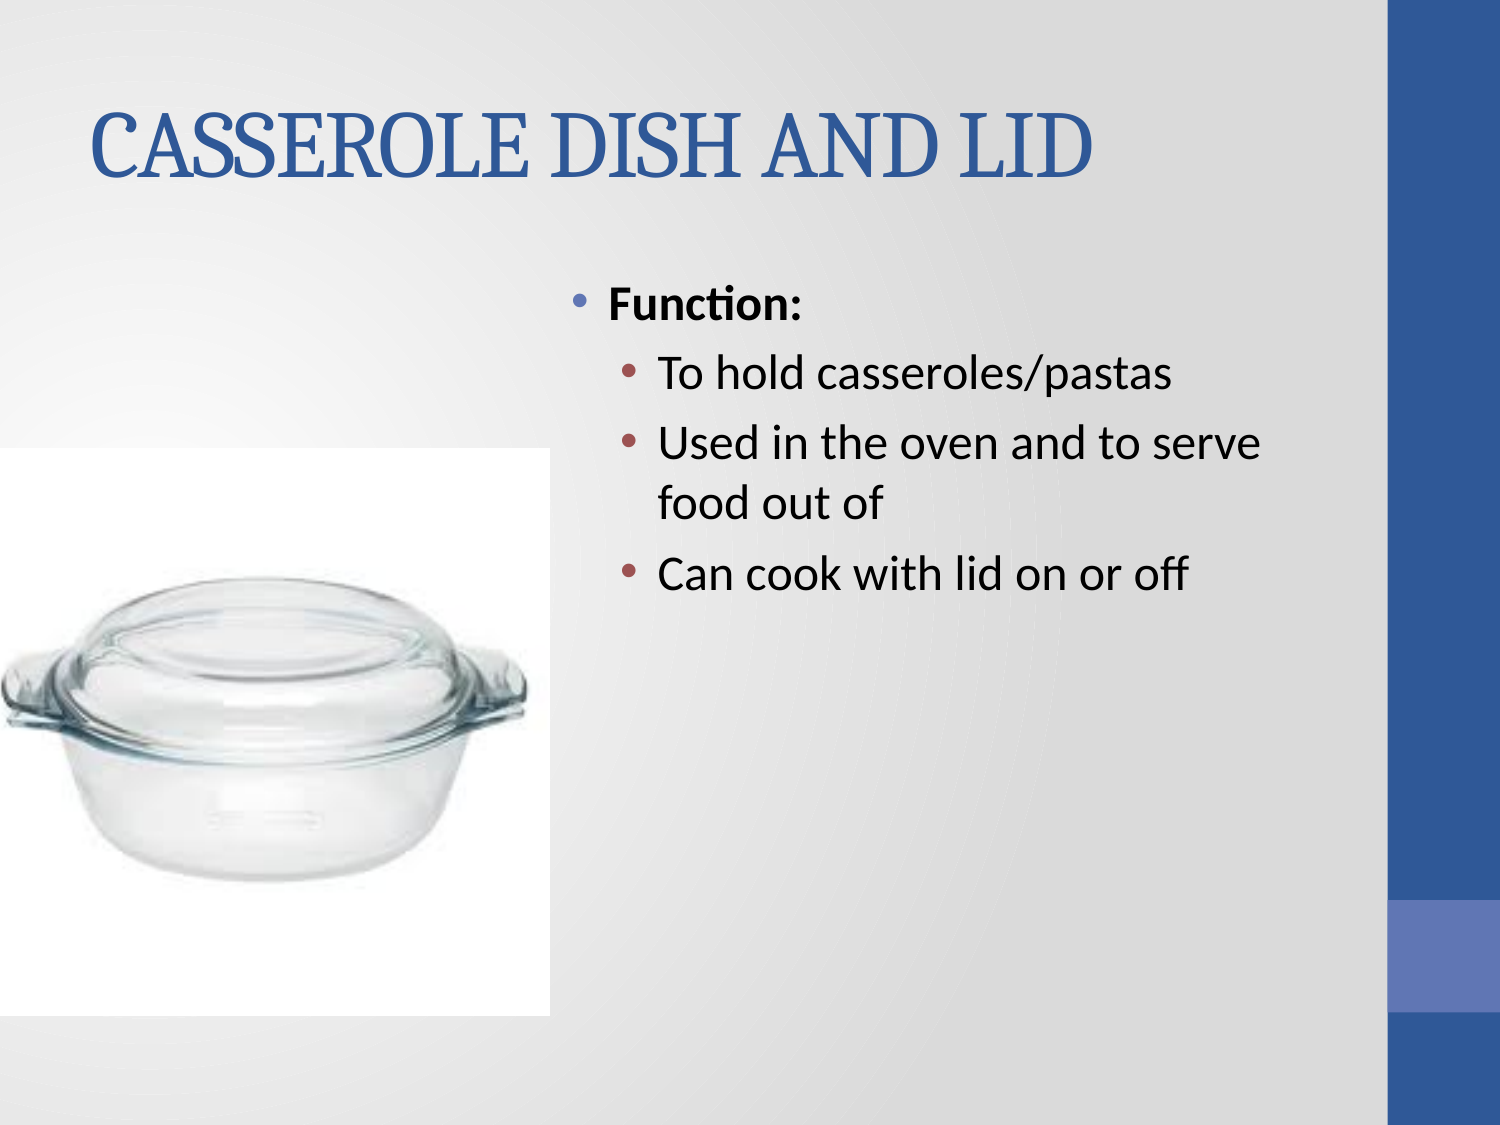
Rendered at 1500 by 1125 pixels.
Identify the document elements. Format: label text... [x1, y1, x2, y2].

list Function: To hold casseroles/pastas Used in the oven and to serve food out of Can cook with lid on or off [537, 262, 1325, 1050]
title CASSEROLE DISH AND LID [75, 45, 1325, 233]
picture [0, 448, 550, 1017]
